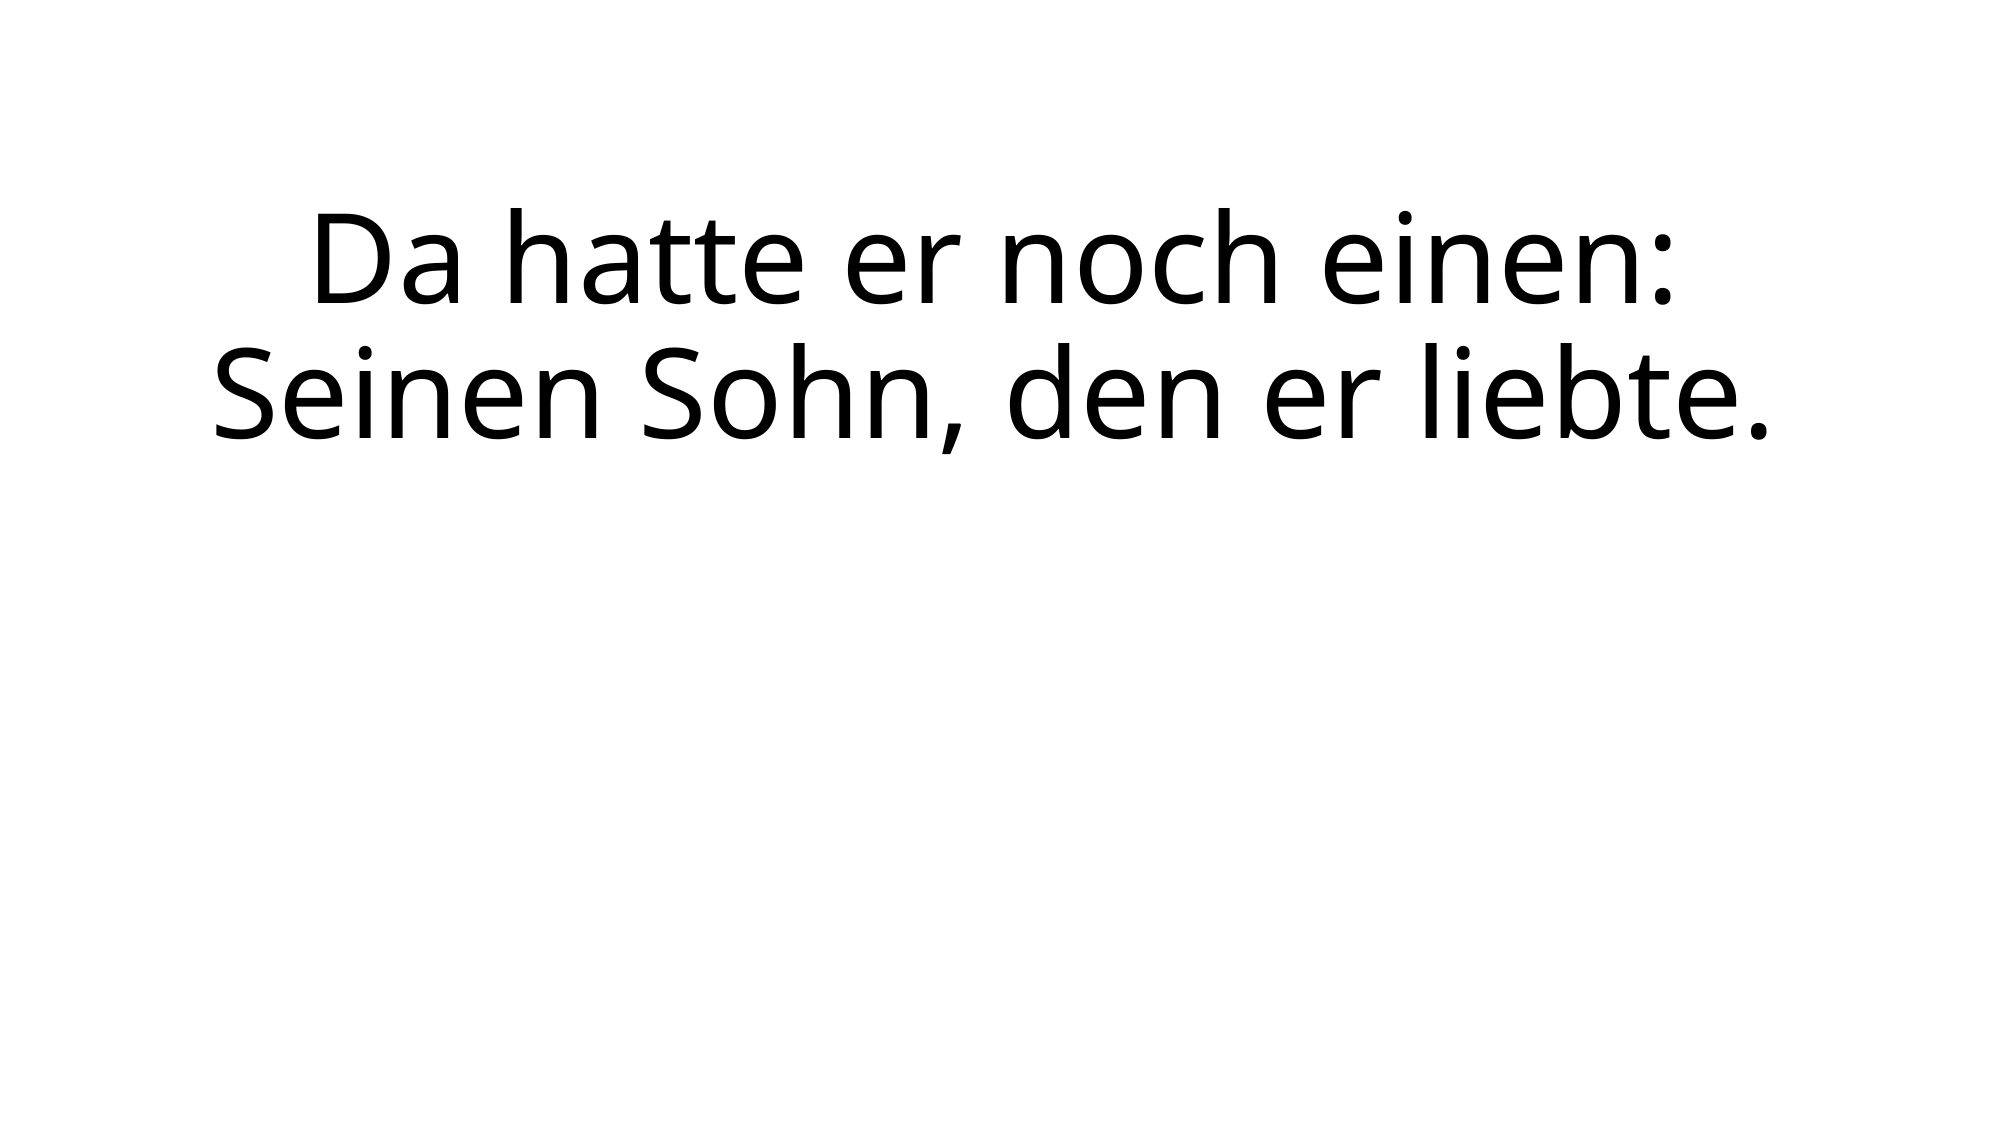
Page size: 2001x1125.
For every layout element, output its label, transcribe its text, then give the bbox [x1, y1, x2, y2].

title Da hatte er noch einen: Seinen Sohn, den er liebte. [156, 166, 1832, 473]
